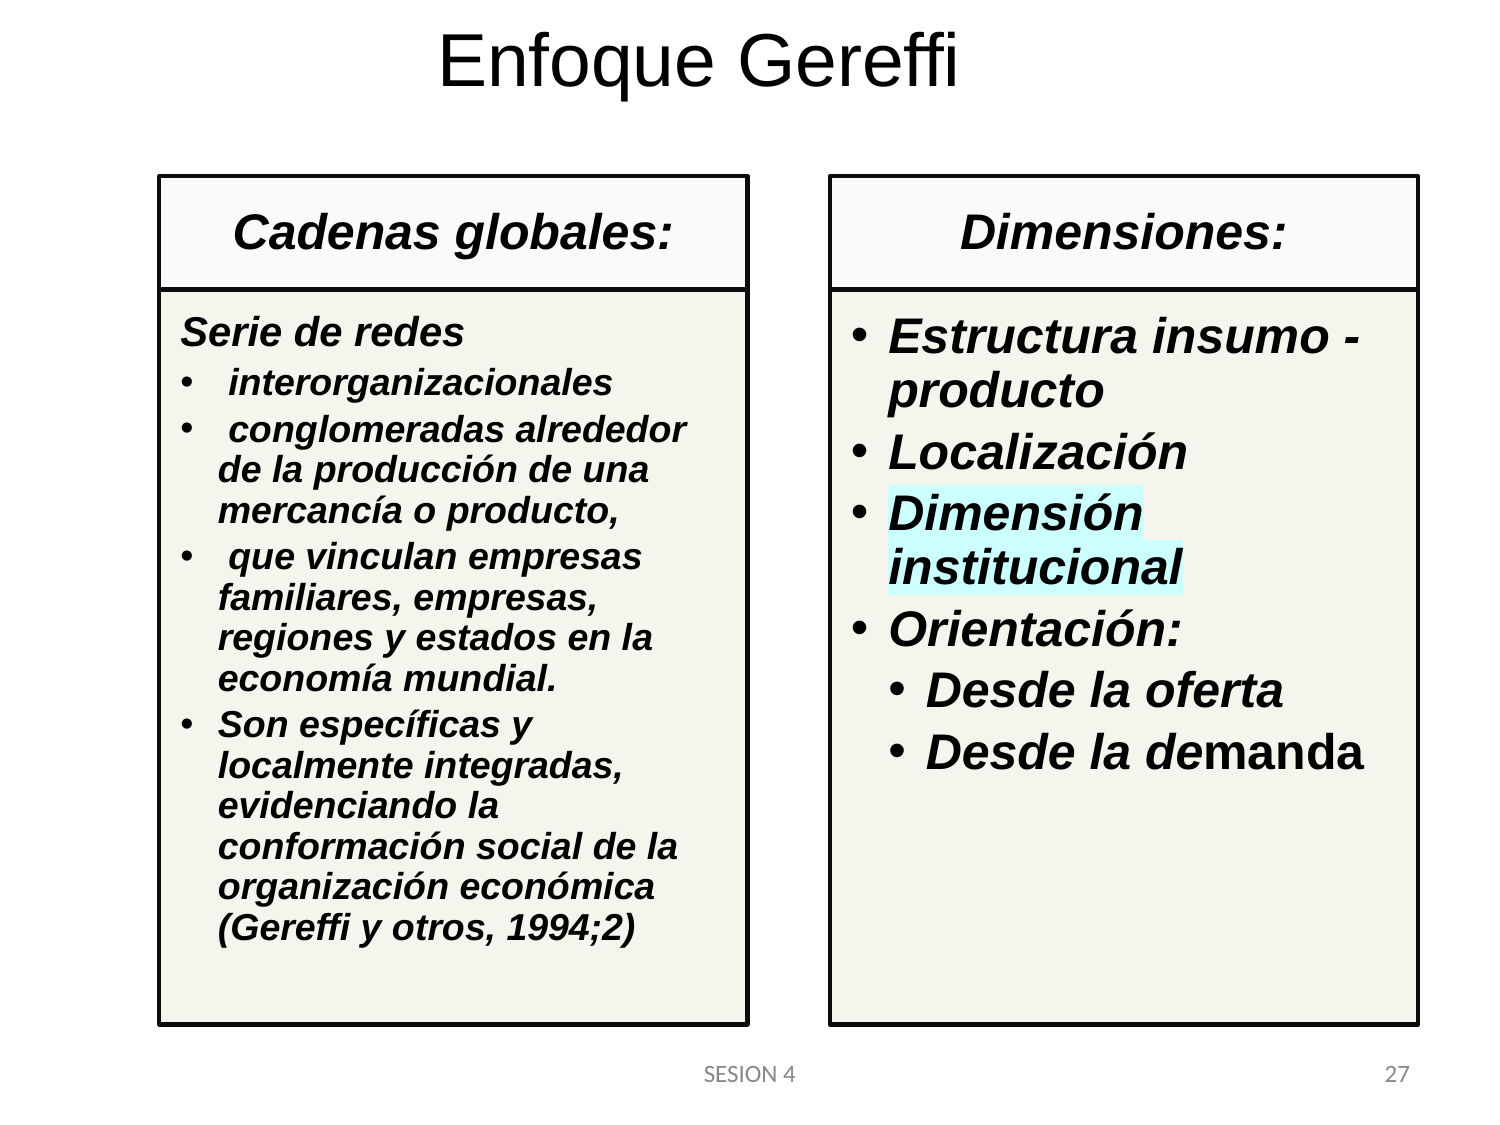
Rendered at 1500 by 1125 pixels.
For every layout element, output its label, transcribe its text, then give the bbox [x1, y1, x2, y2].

text_box Enfoque Gereffi [105, 0, 1293, 113]
slide_number 27 [1074, 1042, 1425, 1103]
footer SESION 4 [512, 1042, 988, 1103]
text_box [159, 175, 1419, 1025]
